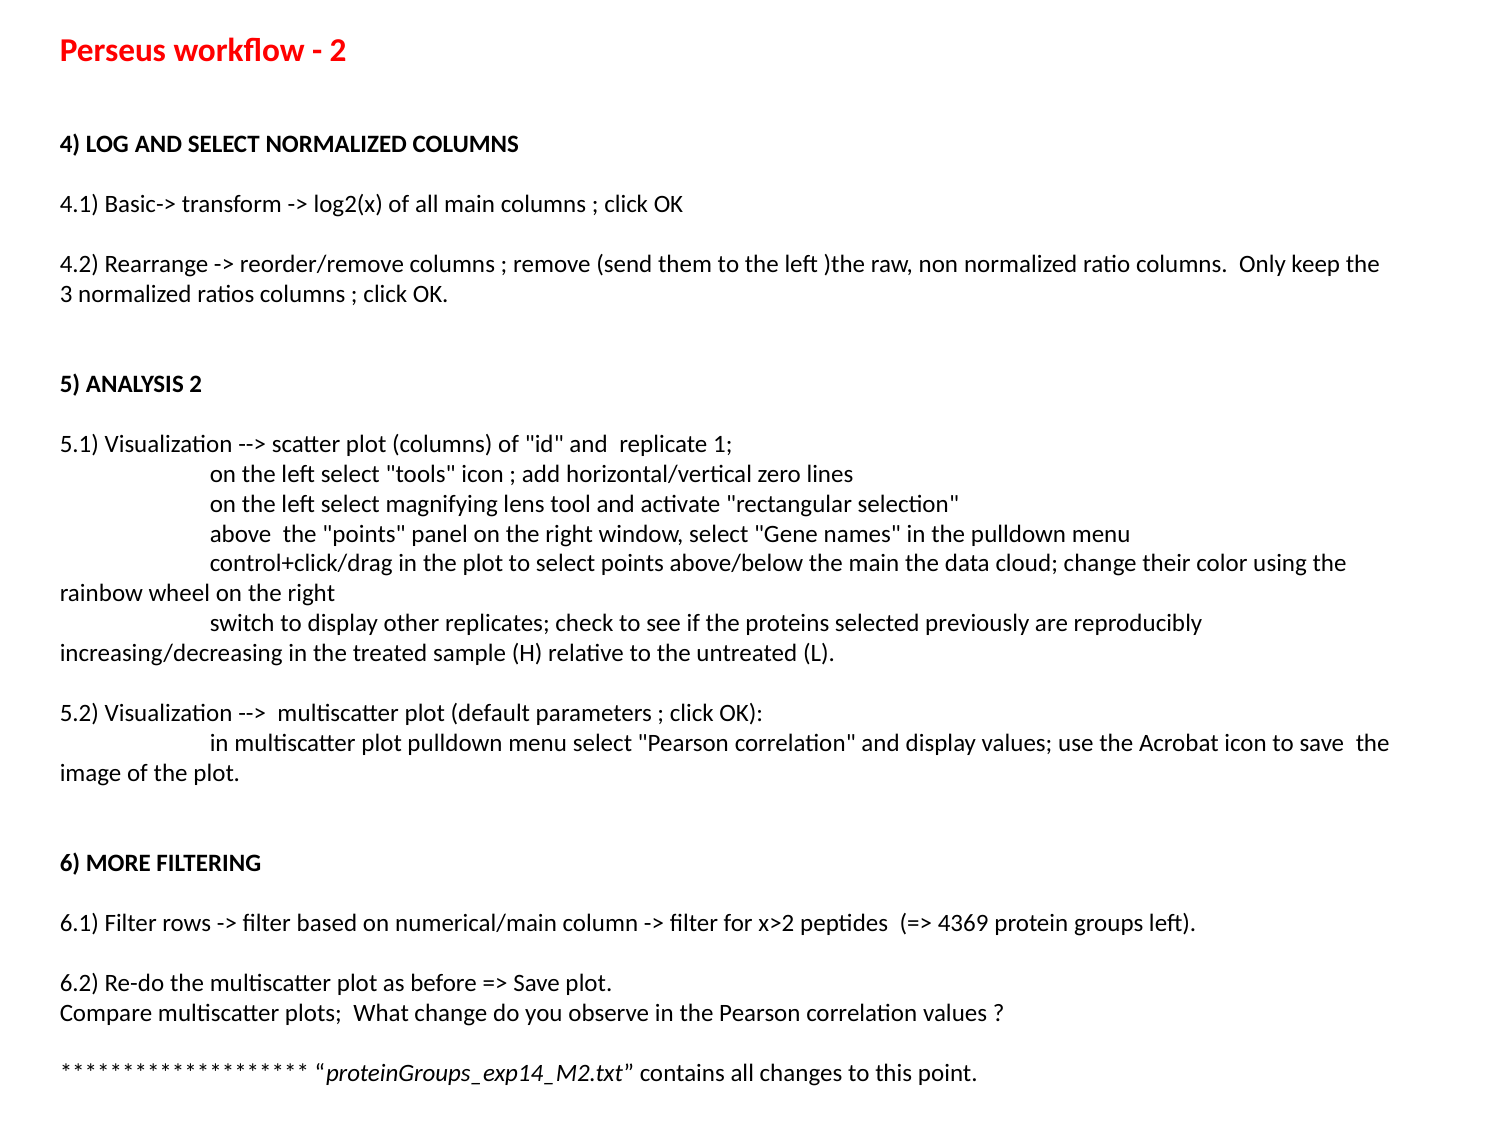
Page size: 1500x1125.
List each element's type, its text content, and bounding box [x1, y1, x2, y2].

text_box Perseus workflow - 2 4) LOG AND SELECT NORMALIZED COLUMNS 4.1) Basic-> transform -> log2(x) of all main columns ; click OK 4.2) Rearrange -> reorder/remove columns ; remove (send them to the left )the raw, non normalized ratio columns. Only keep the 3 normalized ratios columns ; click OK. 5) ANALYSIS 2 5.1) Visualization --> scatter plot (columns) of "id" and replicate 1; on the left select "tools" icon ; add horizontal/vertical zero lines on the left select magnifying lens tool and activate "rectangular selection" above the "points" panel on the right window, select "Gene names" in the pulldown menu control+click/drag in the plot to select points above/below the main the data cloud; change their color using the rainbow wheel on the right switch to display other replicates; check to see if the proteins selected previously are reproducibly increasing/decreasing in the treated sample (H) relative to the untreated (L). 5.2) Visualization --> multiscatter plot (default parameters ; click OK): in multiscatter plot pulldown menu select "Pearson correlation" and display values; use the Acrobat icon to save the image of the plot. 6) MORE FILTERING 6.1) Filter rows -> filter based on numerical/main column -> filter for x>2 peptides (=> 4369 protein groups left). 6.2) Re-do the multiscatter plot as before => Save plot. Compare multiscatter plots; What change do you observe in the Pearson correlation values ? ******************** “proteinGroups_exp14_M2.txt” contains all changes to this point. [45, 20, 1415, 1094]
